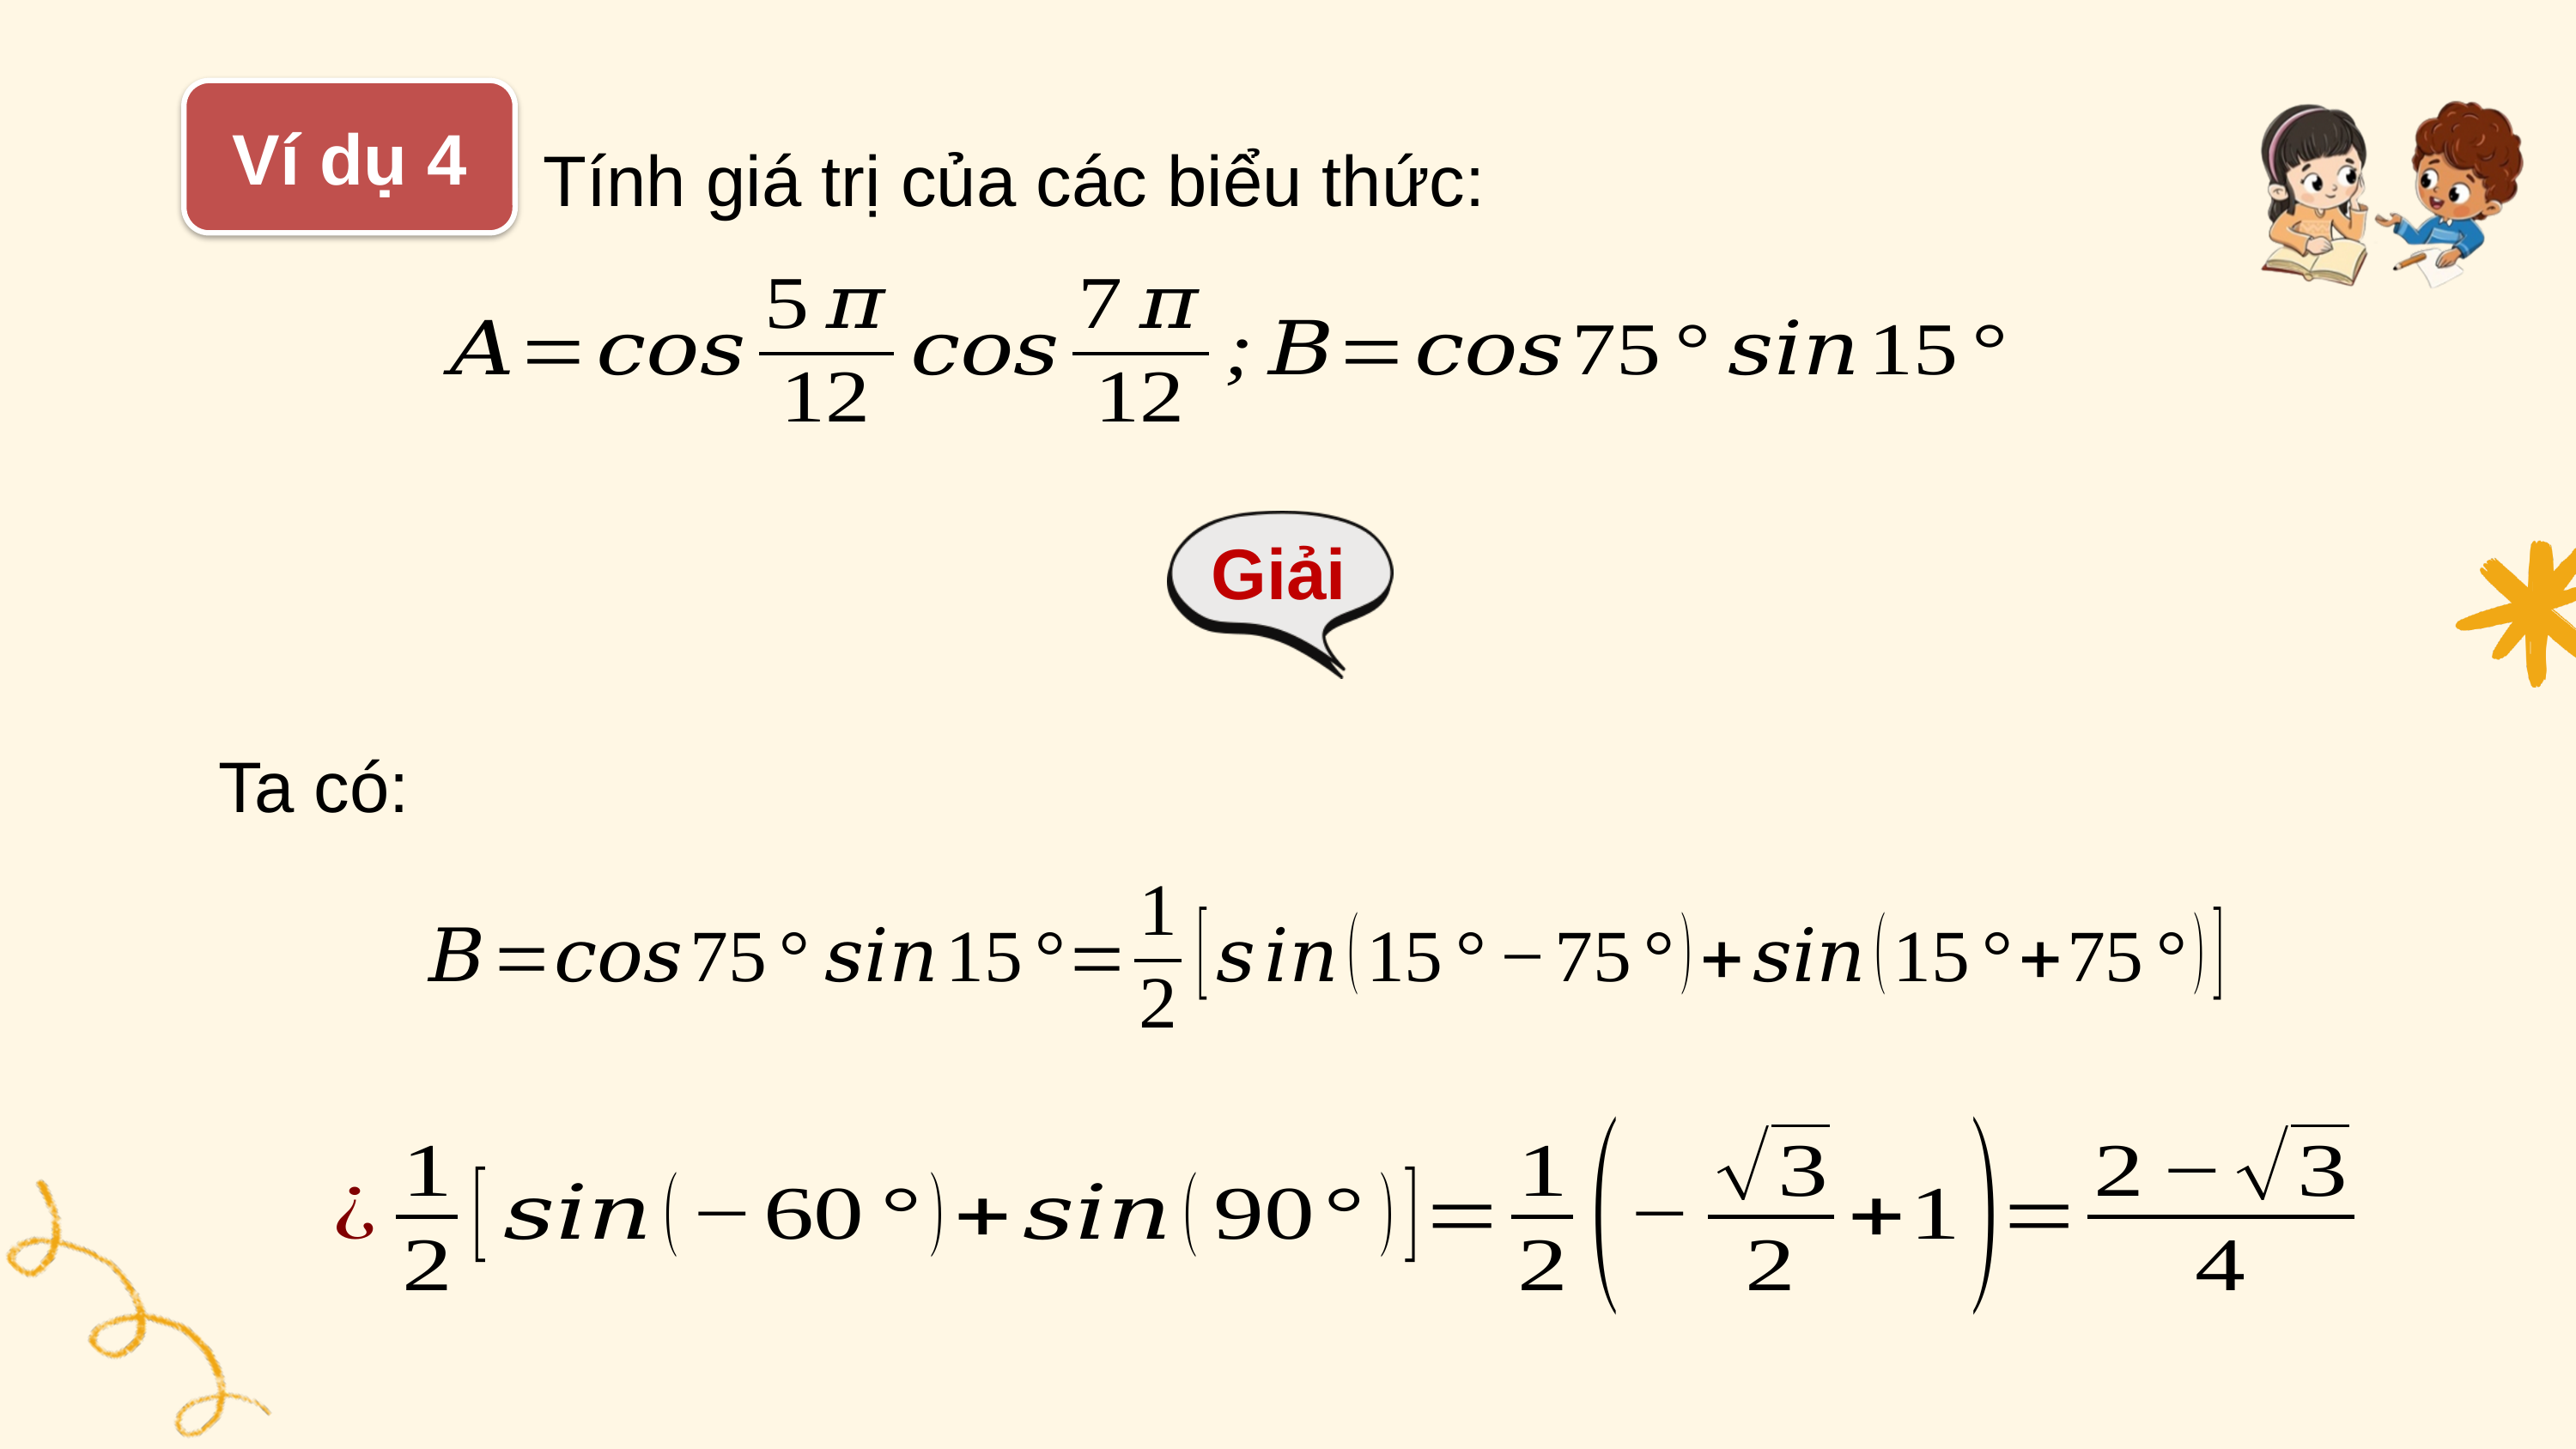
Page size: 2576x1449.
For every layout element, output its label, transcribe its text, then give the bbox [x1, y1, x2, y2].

picture [2455, 539, 2576, 688]
picture [0, 1178, 294, 1449]
text_box Ta có: [205, 735, 423, 834]
text_box Tính giá trị của các biểu thức: [531, 85, 1499, 227]
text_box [1158, 511, 1400, 679]
text_box Ví dụ 4 [181, 77, 519, 236]
picture [2253, 85, 2539, 296]
